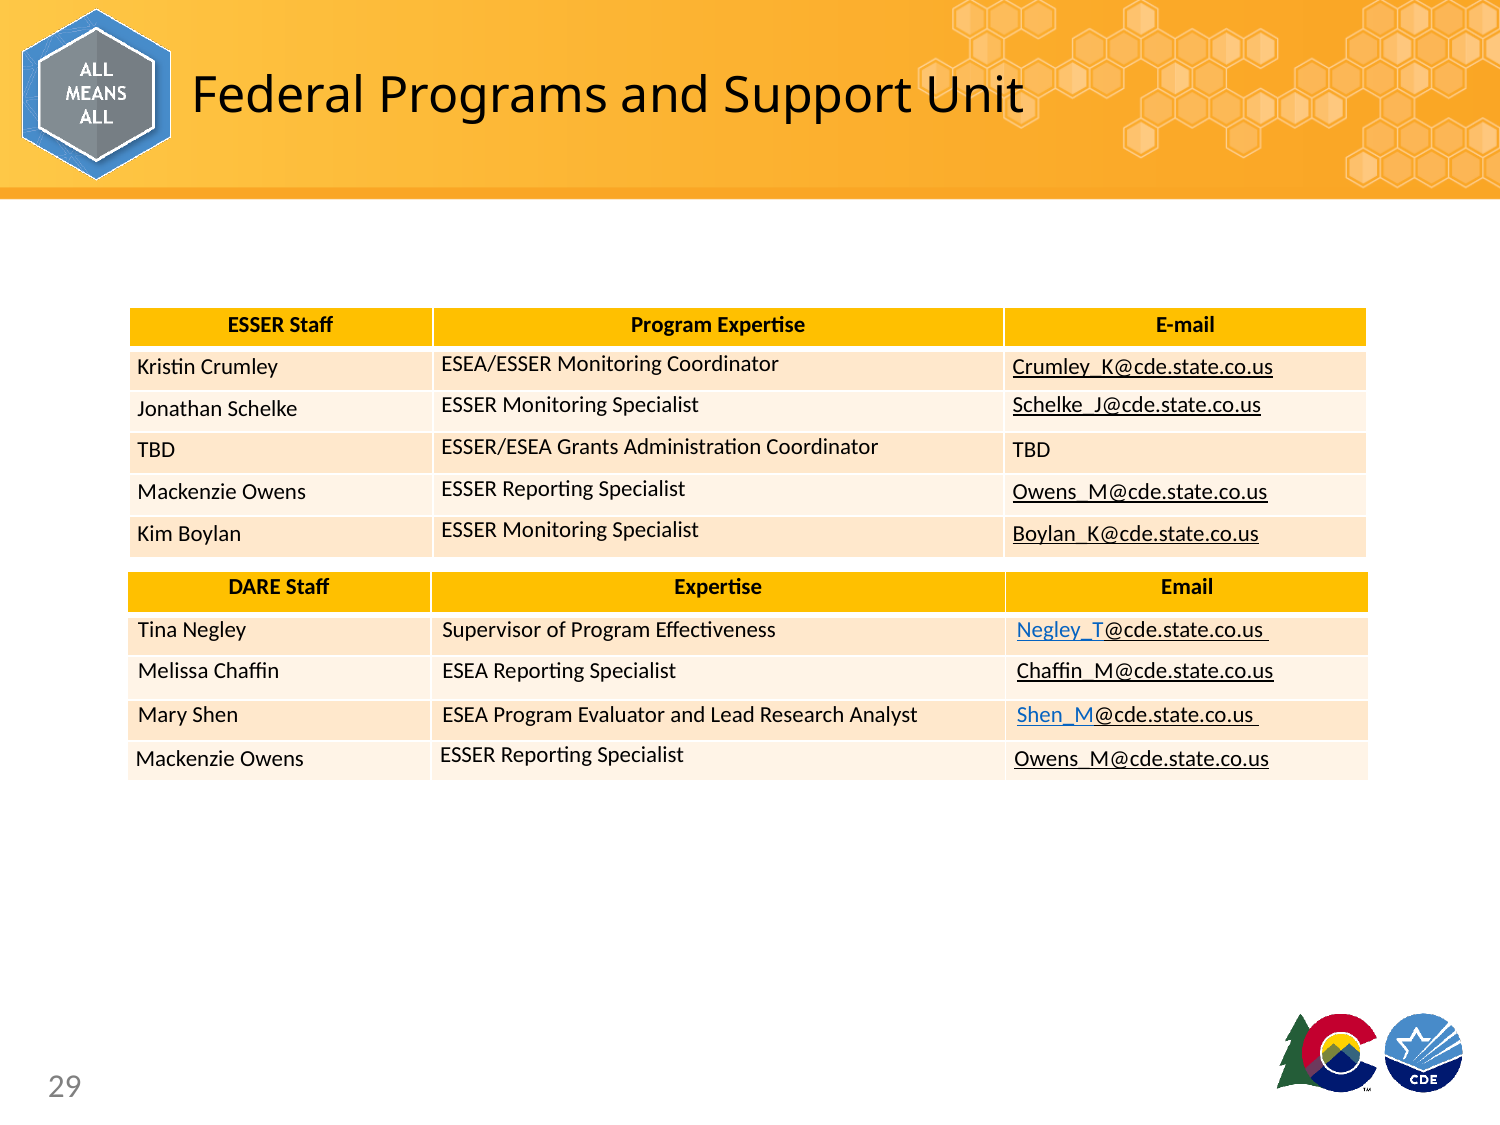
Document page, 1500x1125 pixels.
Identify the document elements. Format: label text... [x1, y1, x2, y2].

table_header Program Expertise [434, 308, 1003, 346]
table_cell ESSER Monitoring Specialist [434, 517, 1003, 557]
table_cell ESEA/ESSER Monitoring Coordinator [434, 352, 1003, 390]
picture [0, 0, 1500, 200]
table_cell Mackenzie Owens [128, 742, 430, 780]
table_cell Mary Shen [128, 701, 430, 740]
slide_number 29 [36, 1054, 375, 1115]
table_cell ESEA Reporting Specialist [432, 657, 1005, 699]
table_cell Boylan_K@cde.state.co.us [1005, 517, 1366, 557]
picture [1275, 1012, 1463, 1093]
title Federal Programs and Support Unit [191, 68, 1038, 166]
table_cell ESSER Reporting Specialist [434, 475, 1003, 515]
table_cell ESEA Program Evaluator and Lead Research Analyst [432, 701, 1005, 740]
table_header E-mail [1005, 308, 1366, 346]
table_cell Tina Negley [128, 618, 430, 655]
table_cell TBD [130, 433, 432, 473]
table_cell Kristin Crumley [130, 352, 432, 390]
table_cell Crumley_K@cde.state.co.us [1005, 352, 1366, 390]
table_cell Supervisor of Program Effectiveness [432, 618, 1005, 655]
table_cell ESSER Monitoring Specialist [434, 392, 1003, 431]
table_cell ESSER/ESEA Grants Administration Coordinator [434, 433, 1003, 473]
table_cell Negley_T@cde.state.co.us [1006, 618, 1368, 655]
table_cell Chaffin_M@cde.state.co.us [1006, 657, 1368, 699]
table_cell ESSER Reporting Specialist [432, 742, 1005, 780]
table_header ESSER Staff [130, 308, 432, 346]
table_cell TBD [1005, 433, 1366, 473]
table_cell Shen_M@cde.state.co.us [1006, 701, 1368, 740]
table_header Expertise [432, 572, 1005, 612]
table_cell Jonathan Schelke [130, 392, 432, 431]
table_header DARE Staff [128, 572, 430, 612]
table_header Email [1006, 572, 1368, 612]
table_cell Schelke_J@cde.state.co.us [1005, 392, 1366, 431]
table_cell Owens_M@cde.state.co.us [1005, 475, 1366, 515]
table_cell Mackenzie Owens [130, 475, 432, 515]
table_cell Kim Boylan [130, 517, 432, 557]
table_cell Owens_M@cde.state.co.us [1006, 742, 1368, 780]
table_cell Melissa Chaffin [128, 657, 430, 699]
